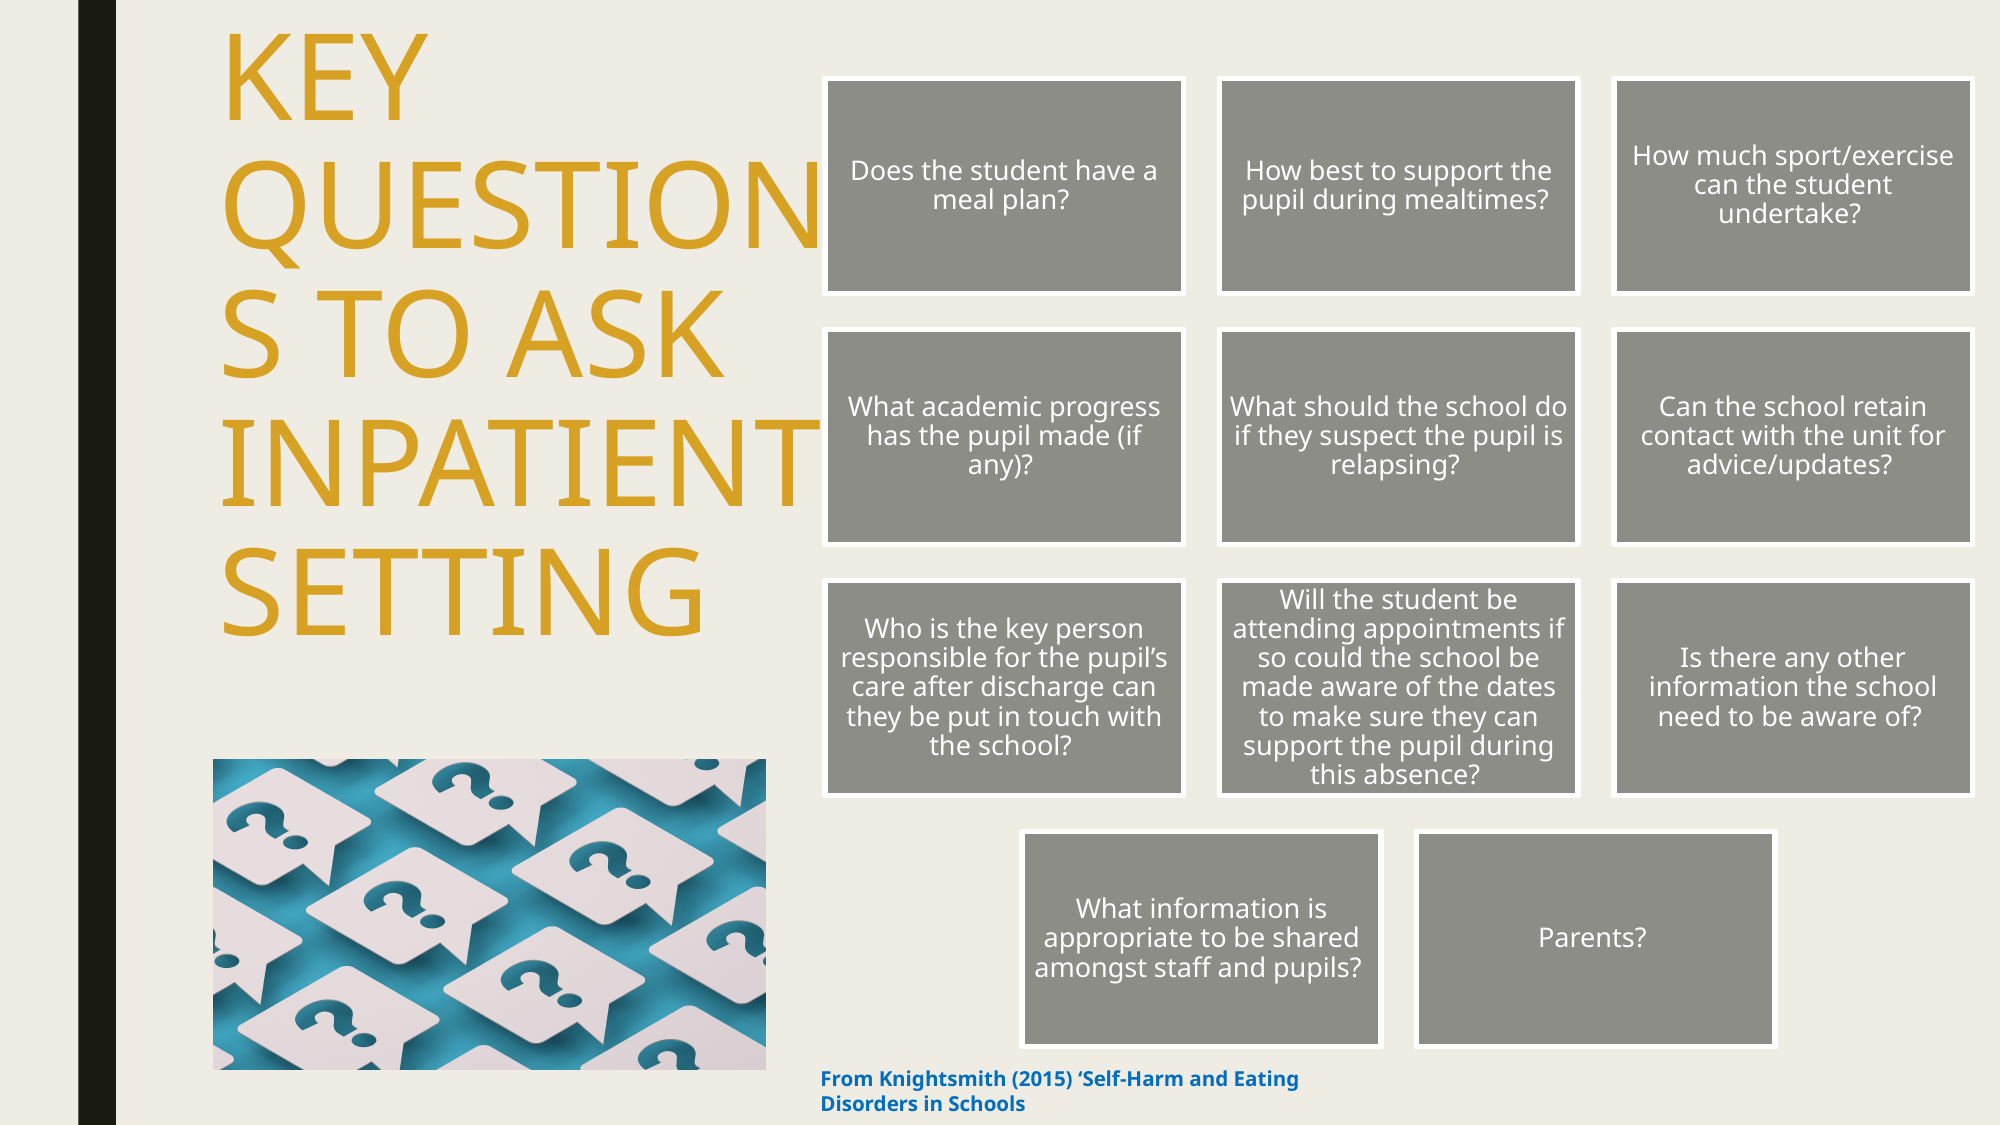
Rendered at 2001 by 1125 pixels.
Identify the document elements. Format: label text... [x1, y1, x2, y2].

text_box From Knightsmith (2015) ‘Self-Harm and Eating Disorders in Schools [805, 1058, 1358, 1123]
picture [213, 759, 766, 1070]
title KEY QUESTIONS TO ASK INPATIENT SETTING [203, 9, 824, 926]
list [824, 9, 1973, 1116]
